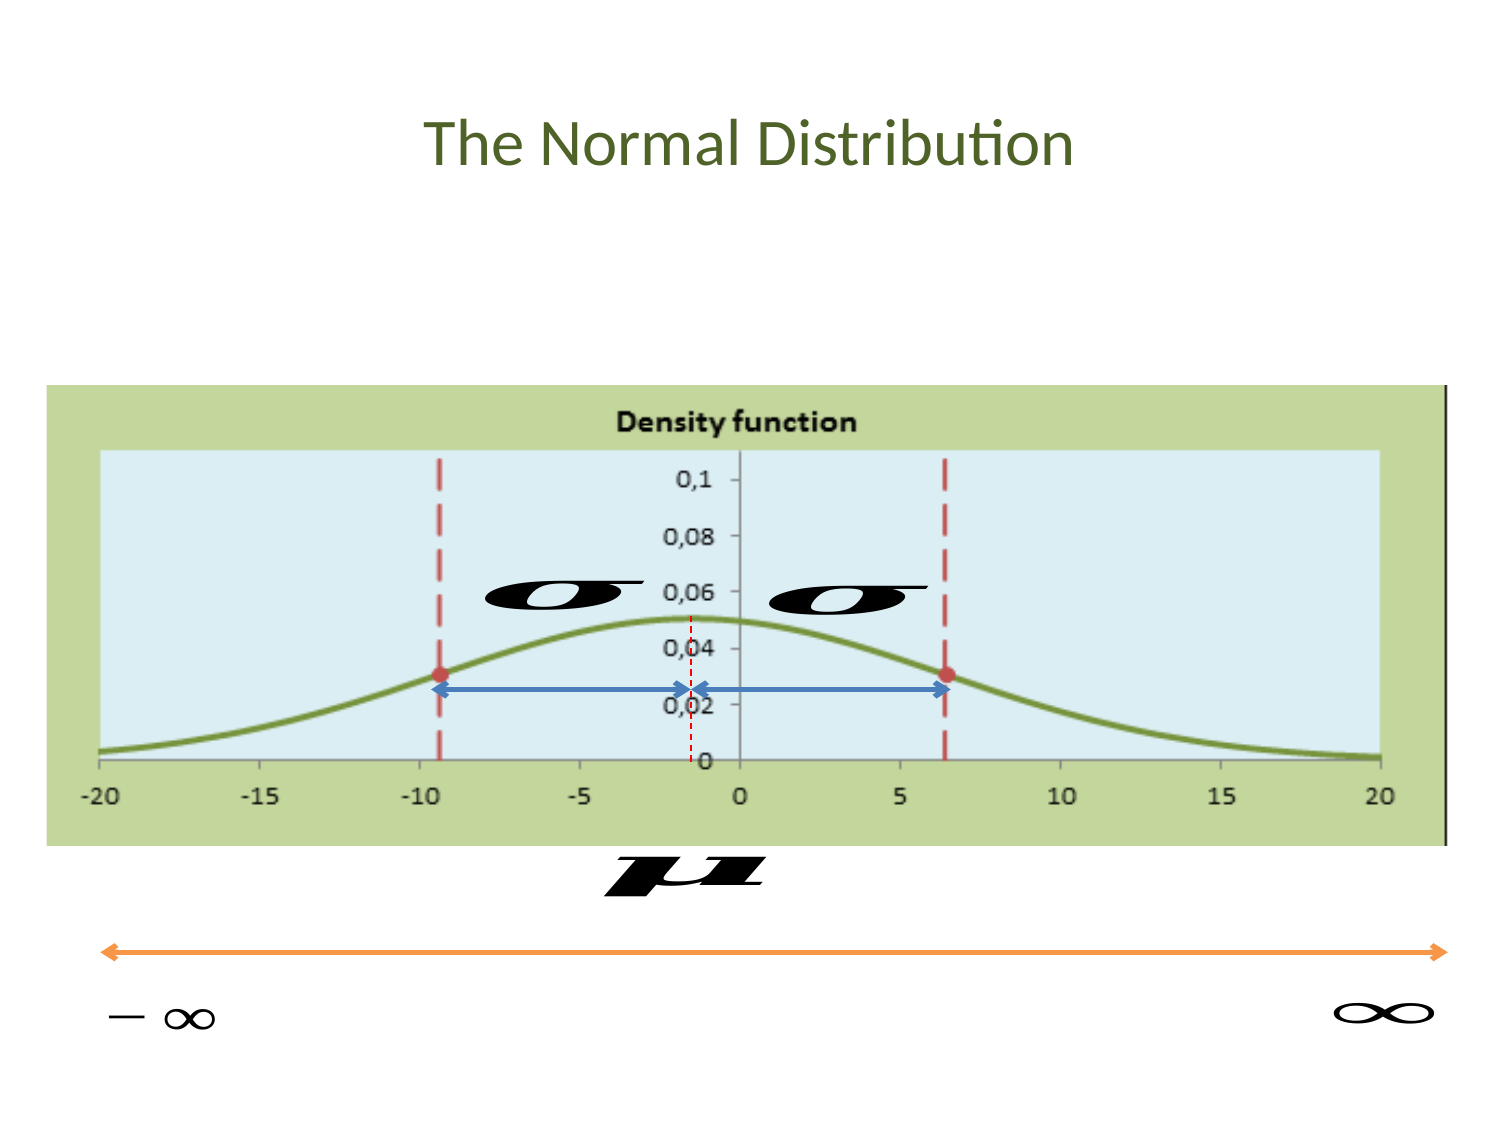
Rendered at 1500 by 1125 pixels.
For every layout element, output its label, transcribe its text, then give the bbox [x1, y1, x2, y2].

title The Normal Distribution [75, 45, 1425, 233]
picture [46, 385, 1449, 847]
